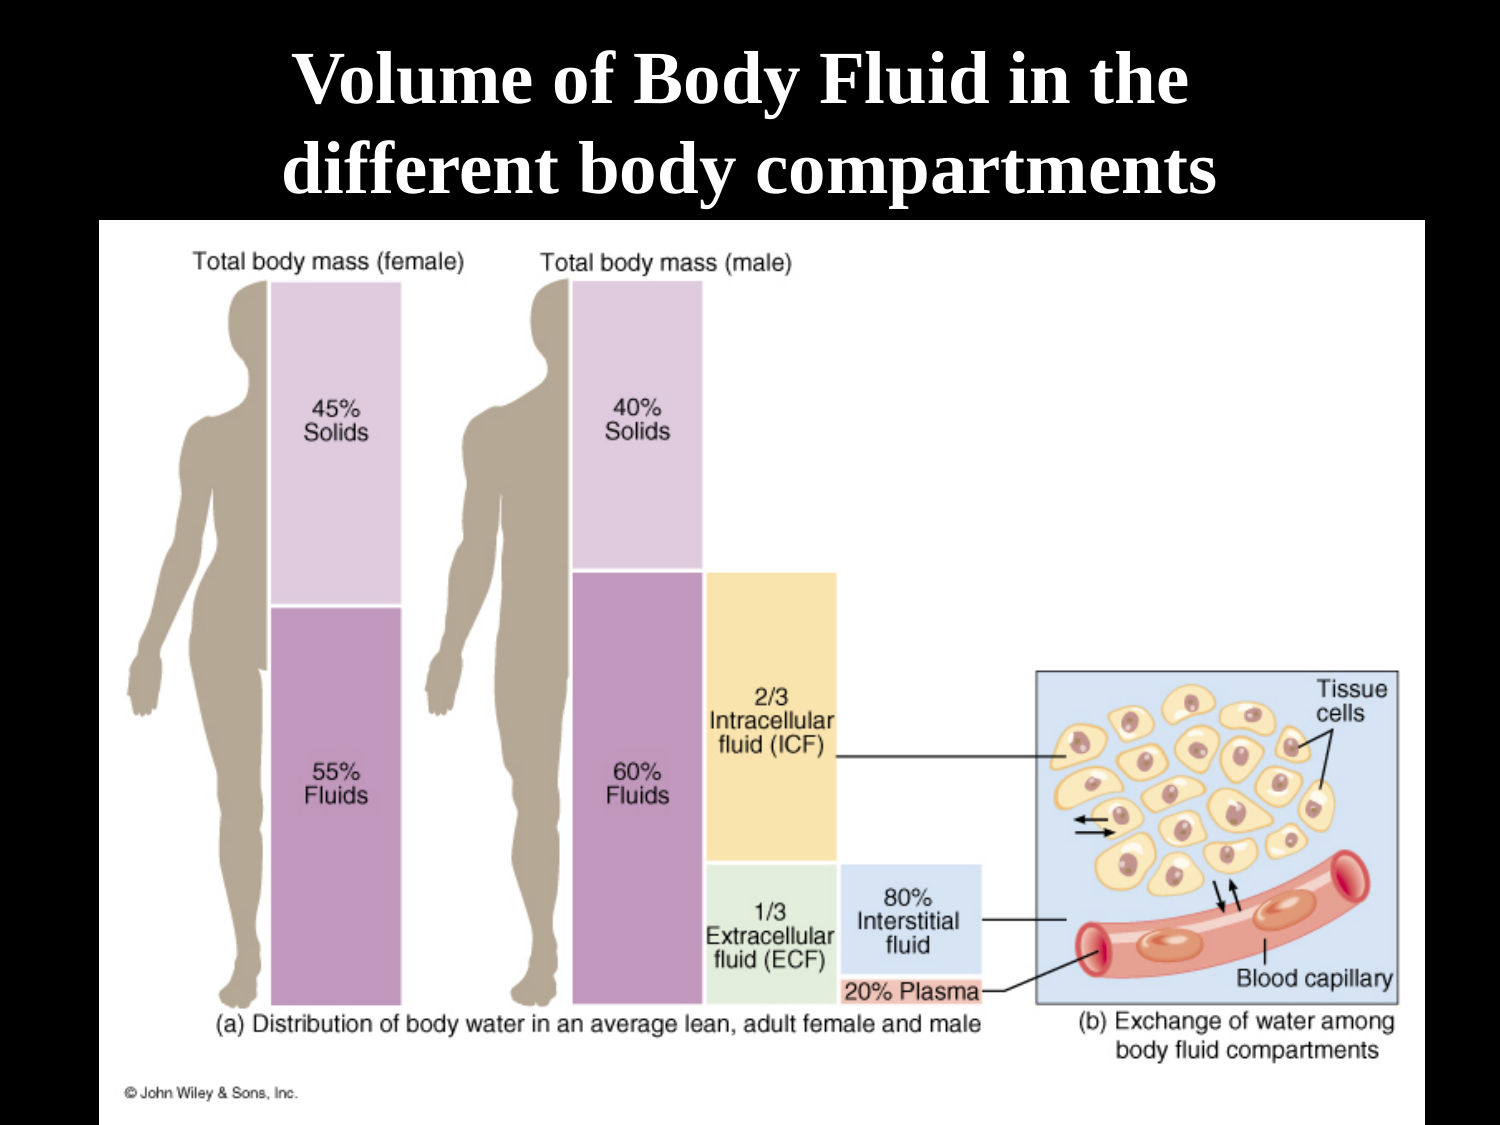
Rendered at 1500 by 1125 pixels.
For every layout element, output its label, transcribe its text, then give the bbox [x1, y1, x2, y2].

picture [99, 220, 1426, 1125]
title Volume of Body Fluid in the different body compartments [112, 37, 1388, 201]
